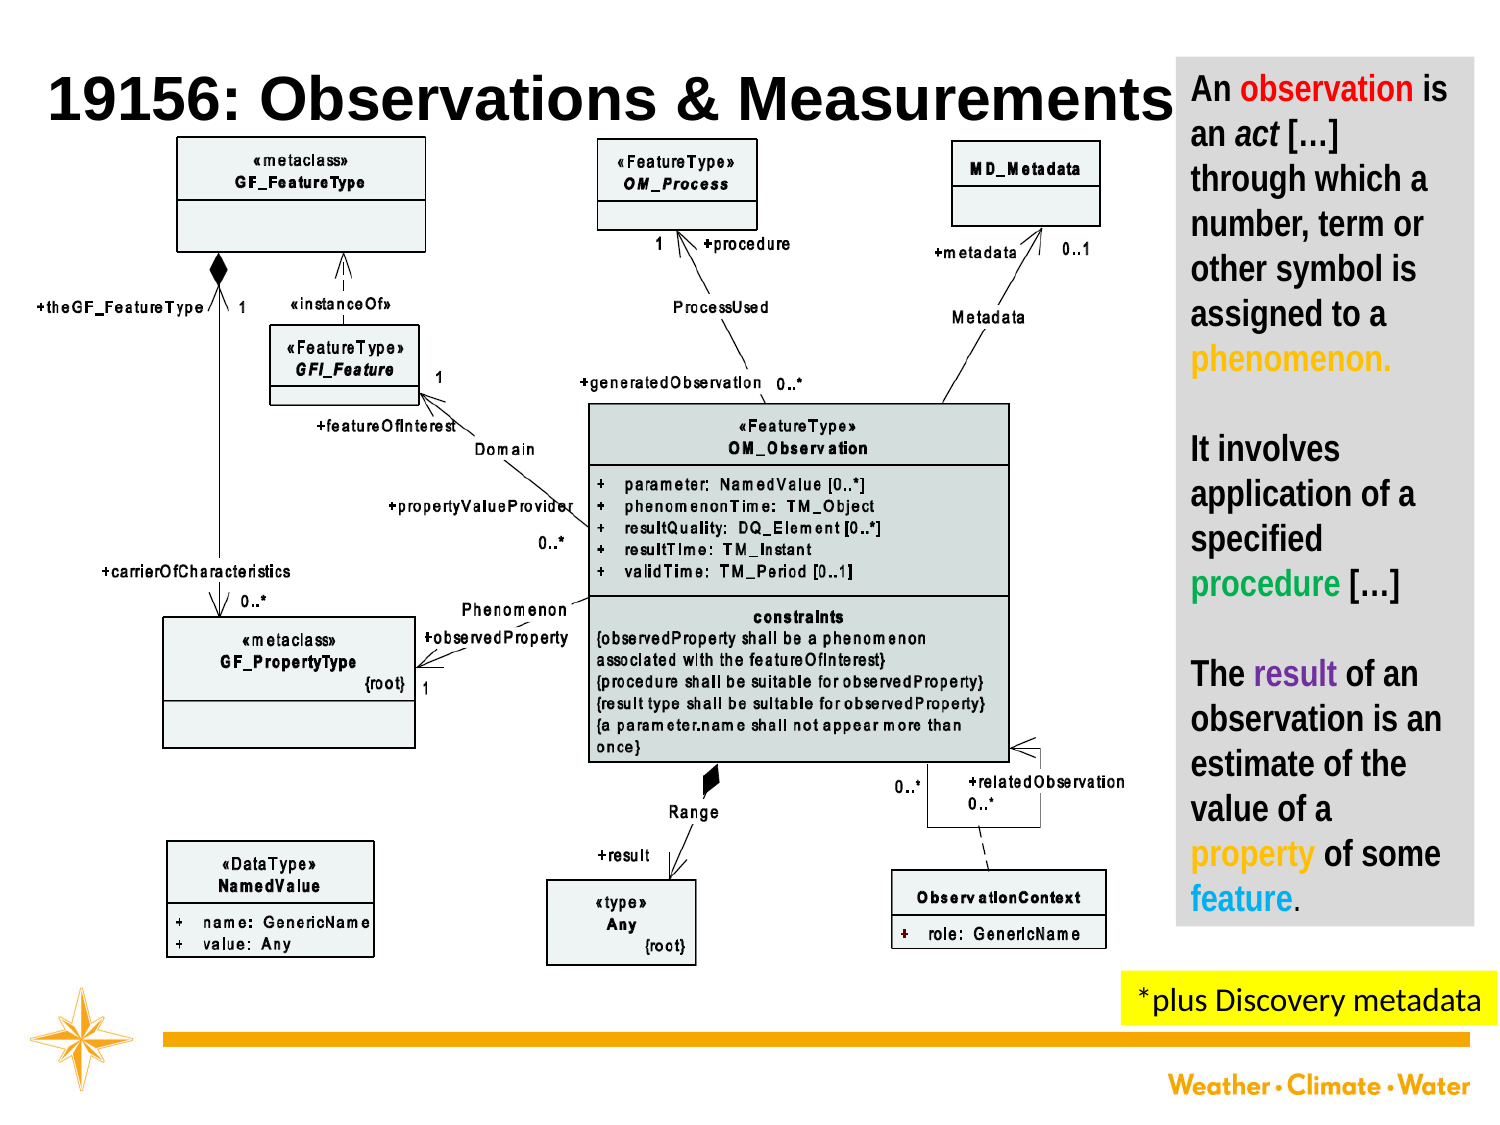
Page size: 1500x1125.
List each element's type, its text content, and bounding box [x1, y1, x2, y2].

text_box An observation is an act […] through which a number, term or other symbol is assigned to a phenomenon. It involves application of a specified procedure […] The result of an observation is an estimate of the value of a property of some feature. [1175, 56, 1475, 927]
text_box *plus Discovery metadata [1120, 970, 1498, 1026]
title 19156: Observations & Measurements [32, 30, 1463, 161]
picture [0, 0, 1500, 1125]
